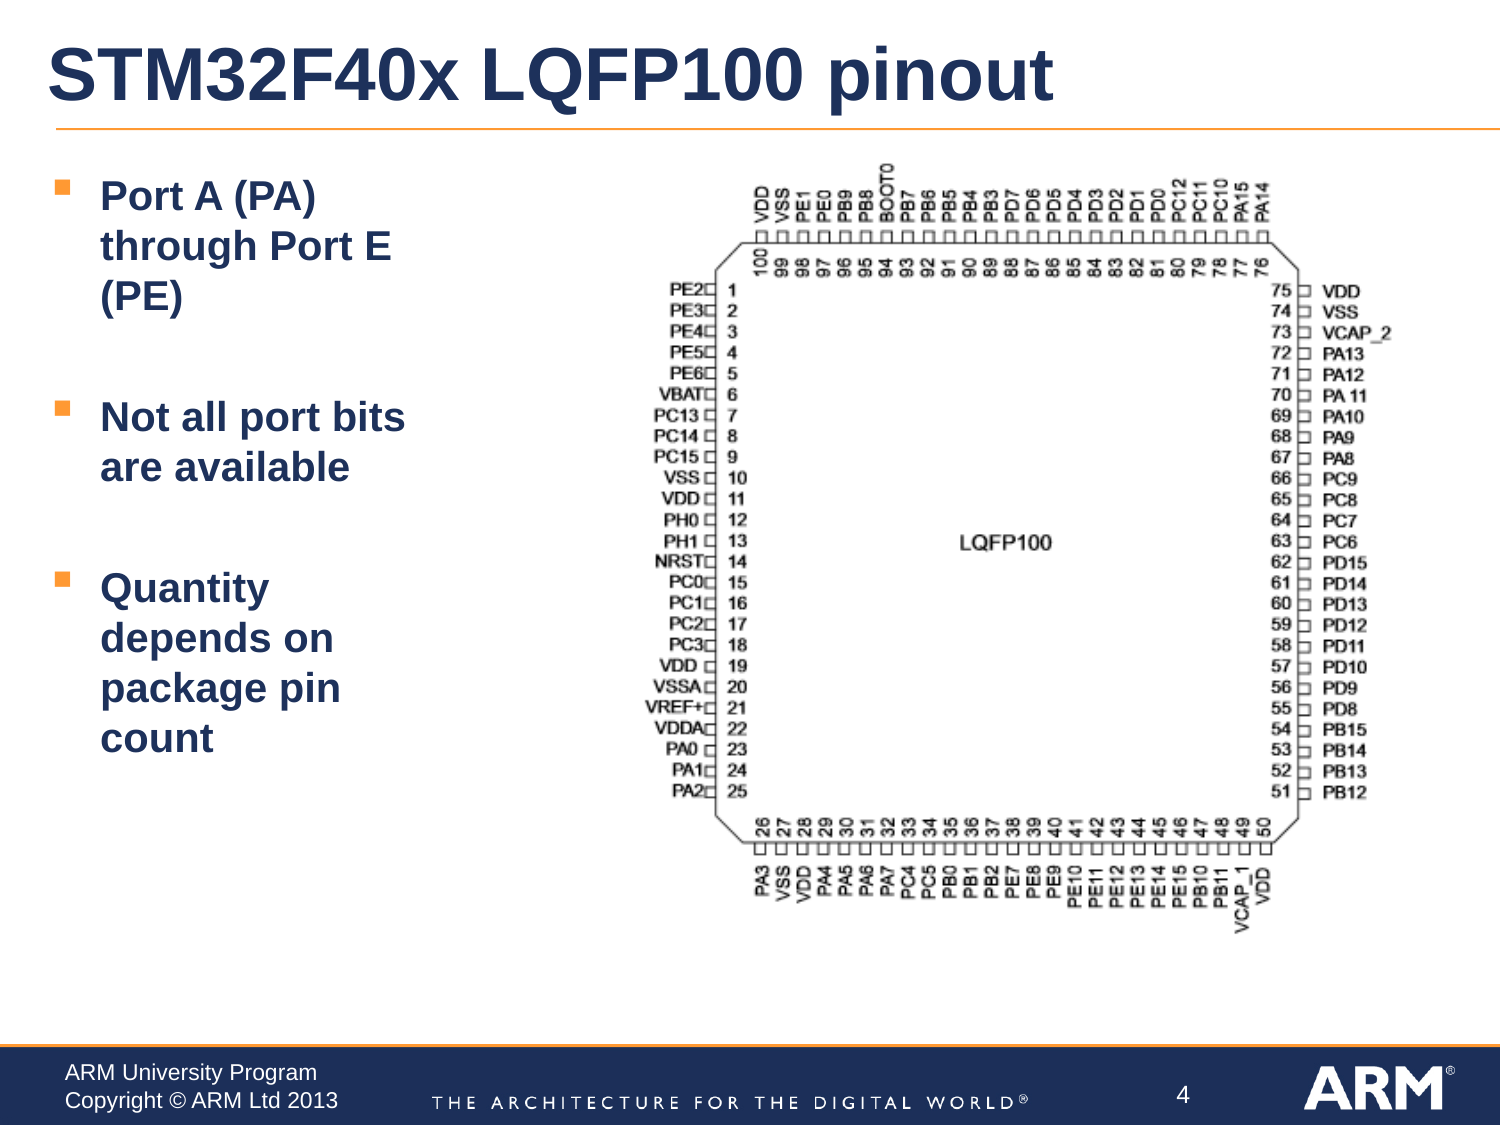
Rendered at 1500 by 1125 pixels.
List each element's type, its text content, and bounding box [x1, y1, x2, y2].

picture [0, 1048, 1500, 1125]
title STM32F40x LQFP100 pinout [34, 1, 1500, 141]
picture [549, 147, 1426, 948]
list Port A (PA) through Port E (PE) Not all port bits are available Quantity depends on package pin count [37, 162, 451, 801]
